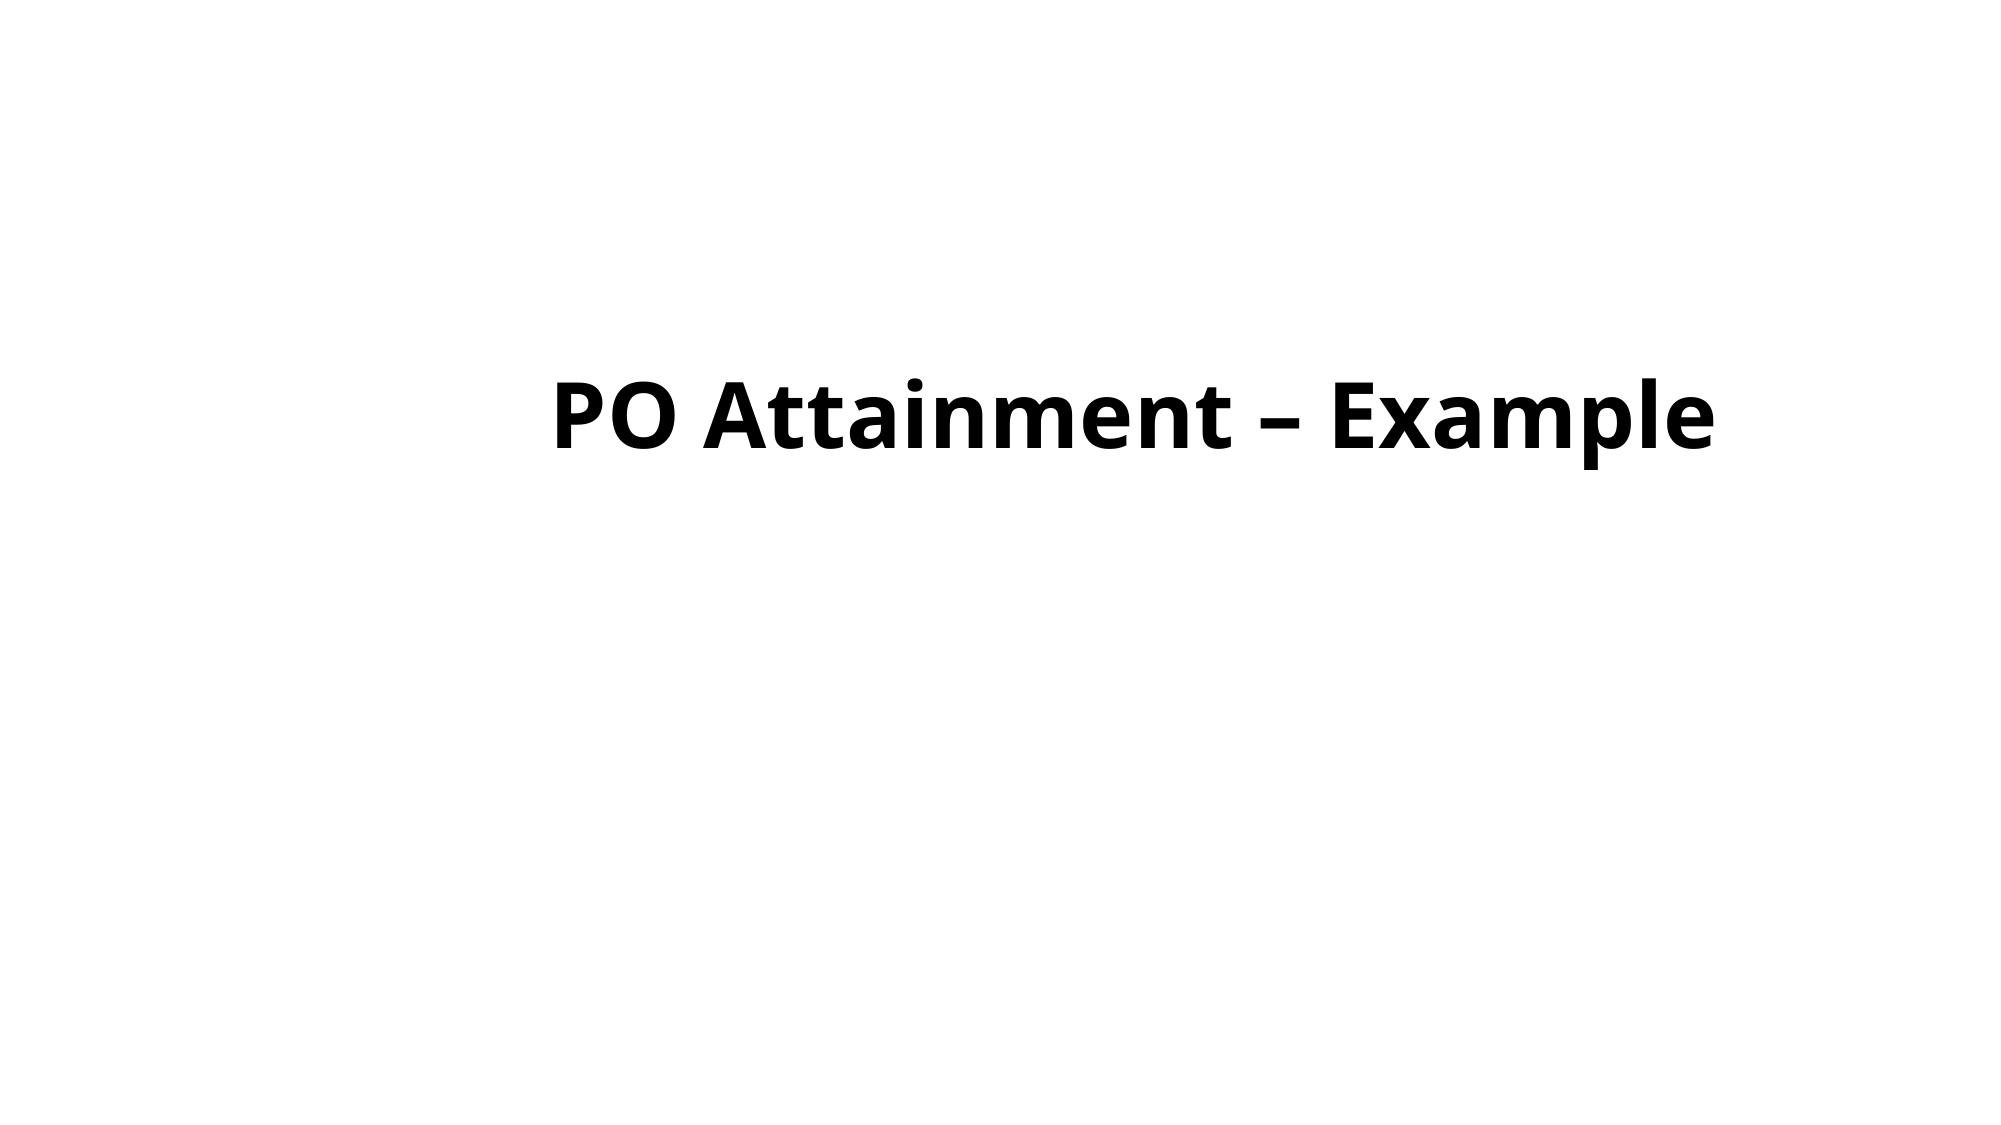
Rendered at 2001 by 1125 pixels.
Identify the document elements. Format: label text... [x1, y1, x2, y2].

title PO Attainment – Example [313, 324, 1954, 513]
